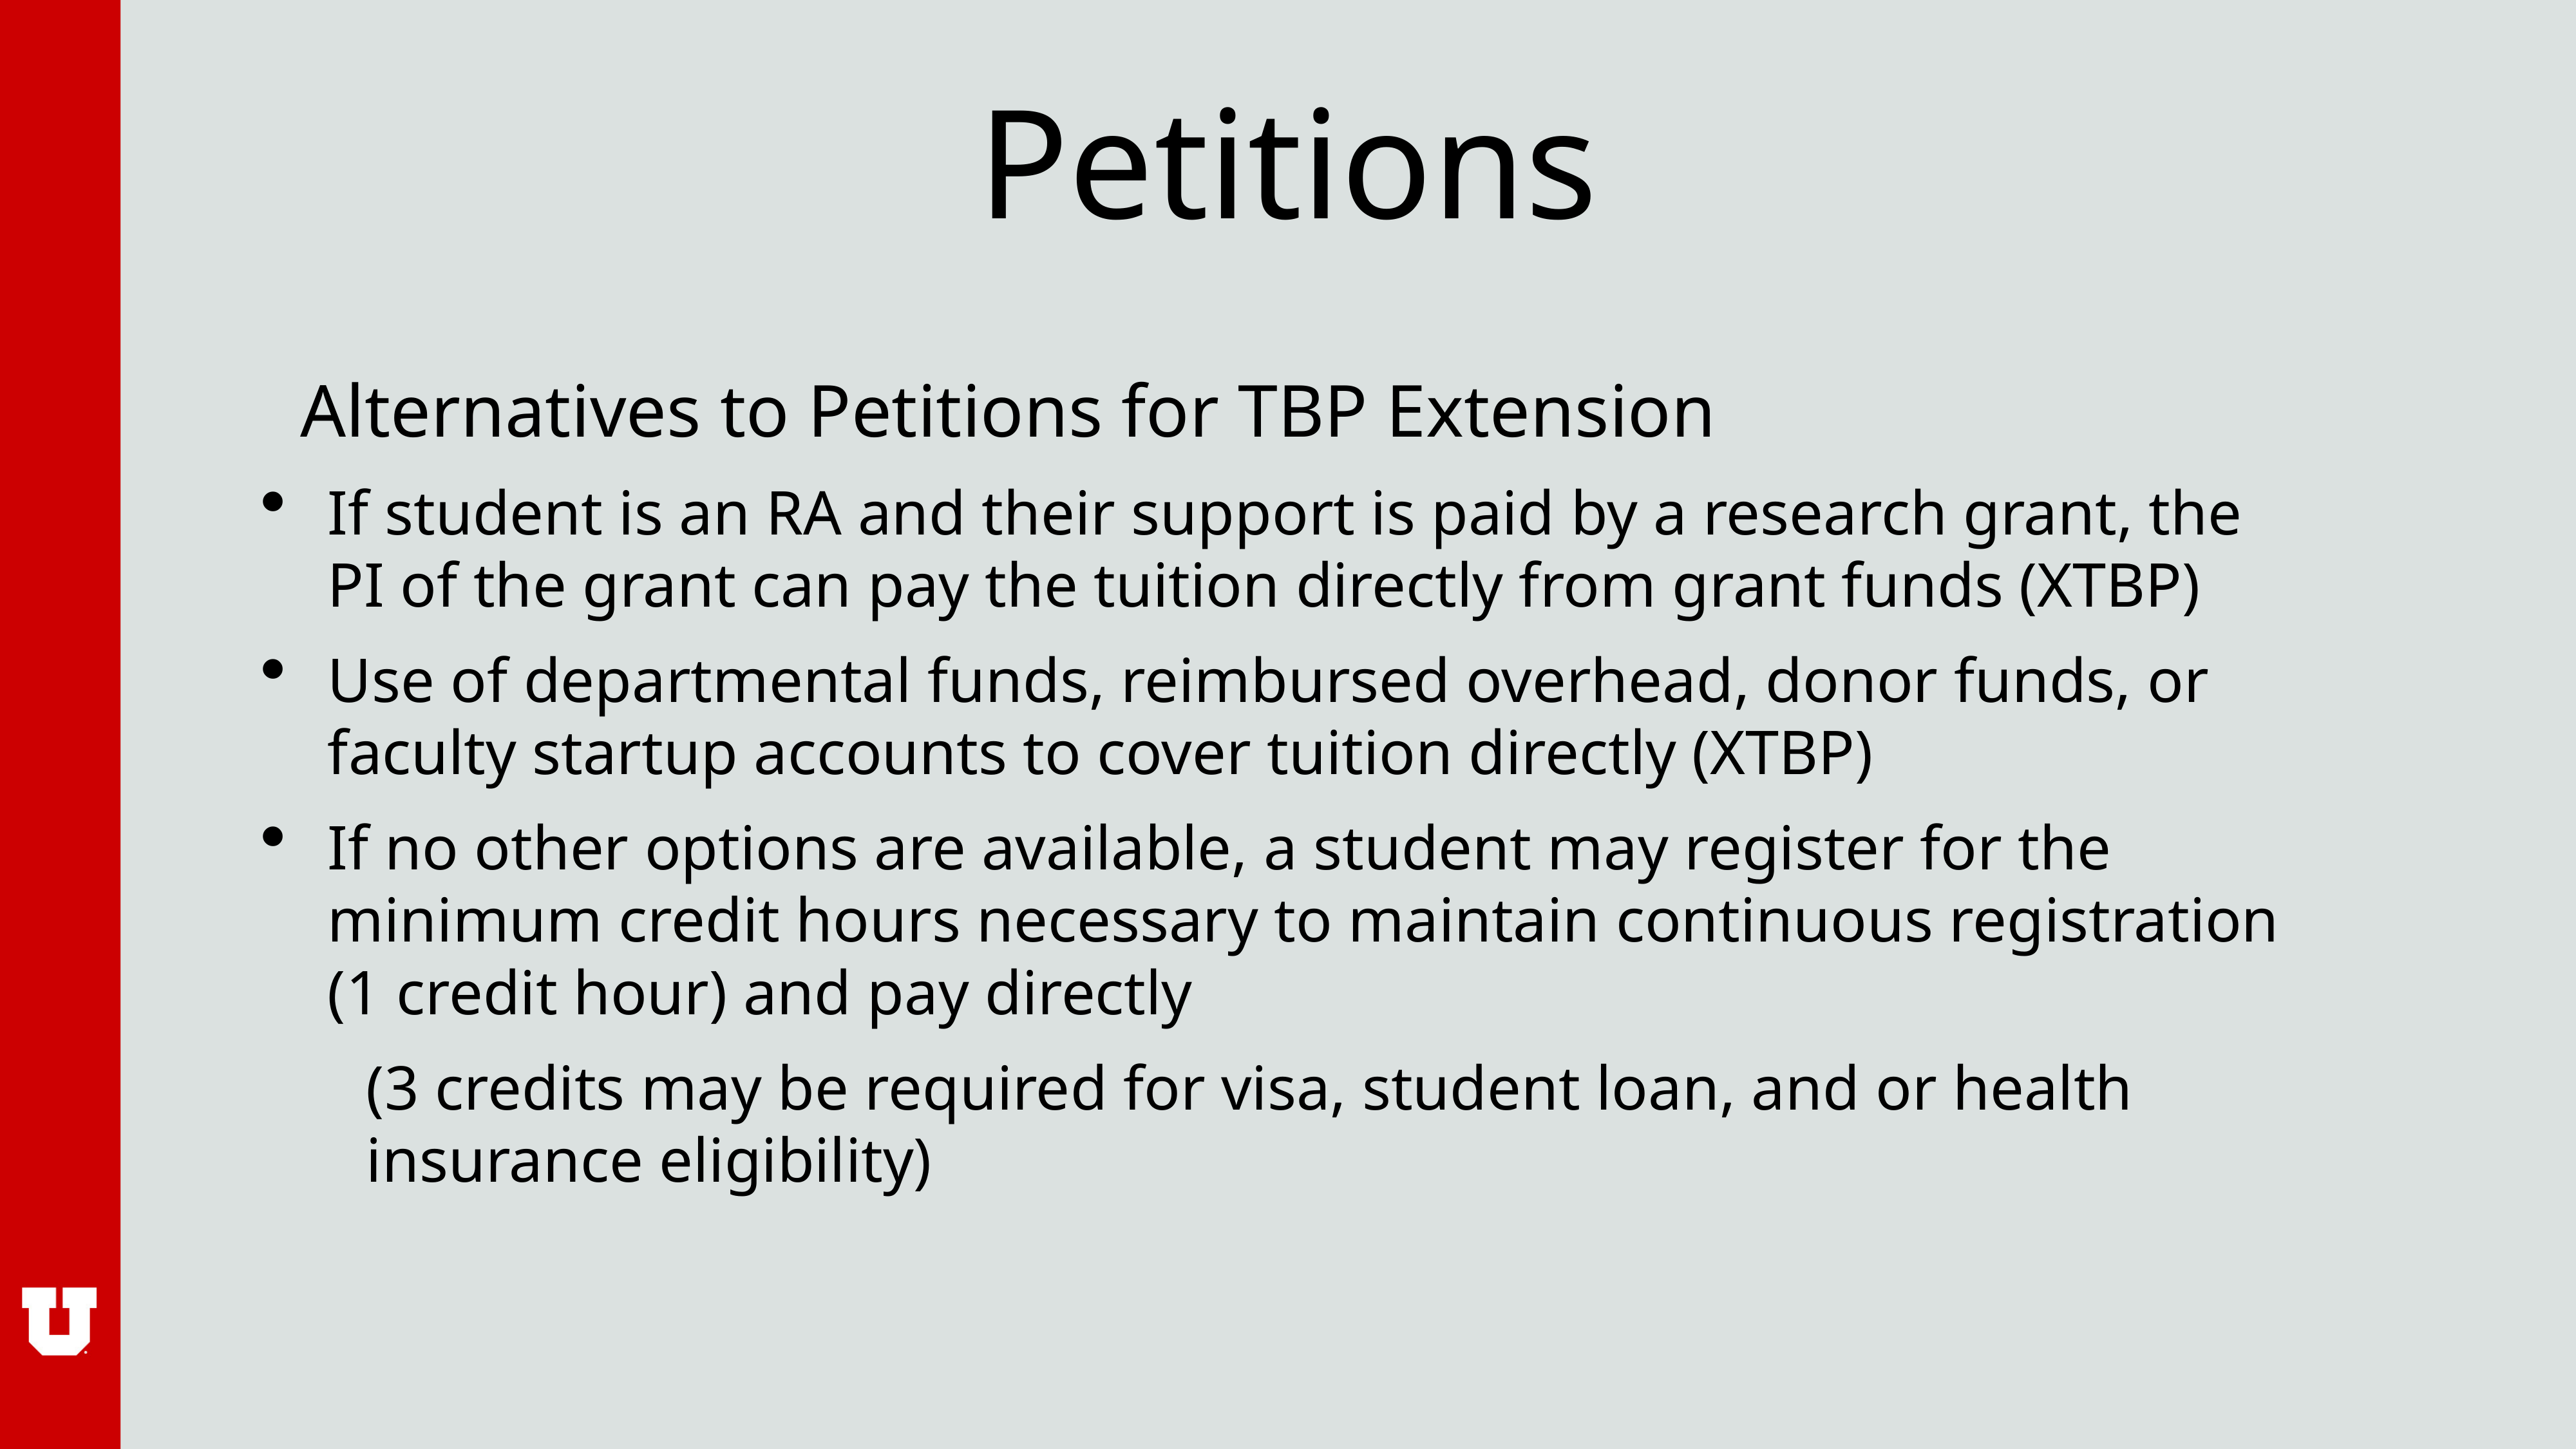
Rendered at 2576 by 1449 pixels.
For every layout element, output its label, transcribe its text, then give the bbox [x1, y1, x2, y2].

title Petitions [178, 37, 2398, 279]
list Alternatives to Petitions for TBP Extension If student is an RA and their support is paid by a research grant, the PI of the grant can pay the tuition directly from grant funds (XTBP) Use of departmental funds, reimbursed overhead, donor funds, or faculty startup accounts to cover tuition directly (XTBP) If no other options are available, a student may register for the minimum credit hours necessary to maintain continuous registration (1 credit hour) and pay directly (3 credits may be required for visa, student loan, and or health insurance eligibility) [254, 311, 2322, 1248]
picture [0, 0, 120, 1449]
